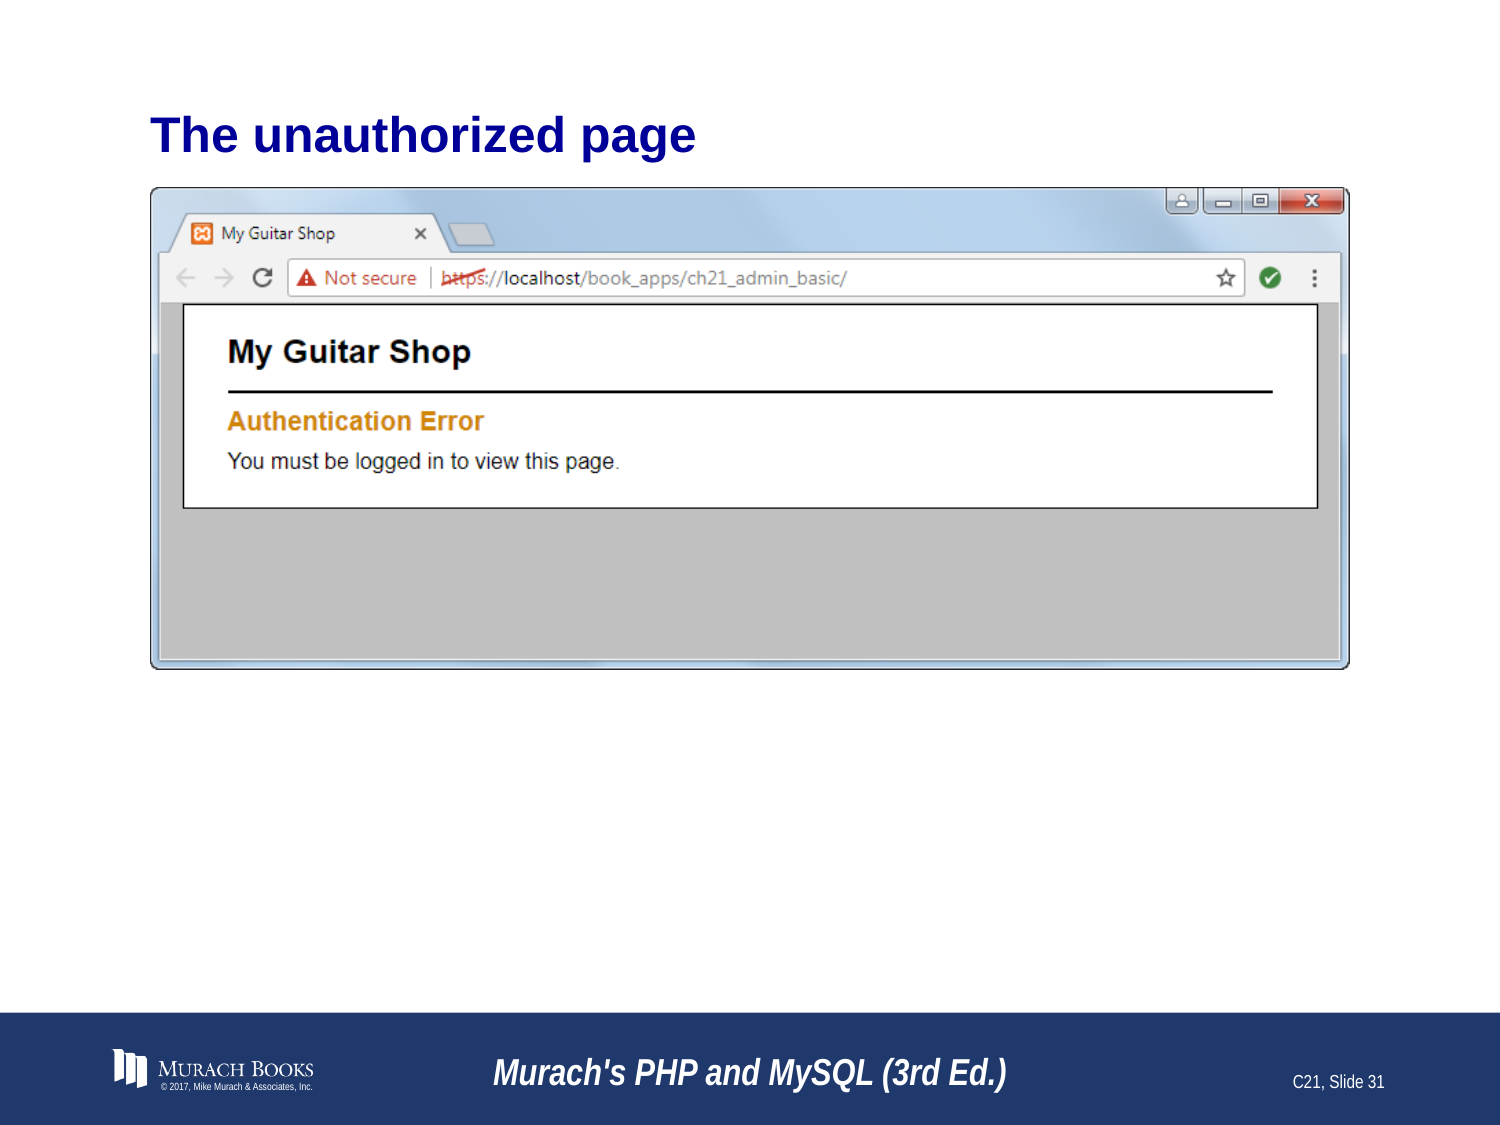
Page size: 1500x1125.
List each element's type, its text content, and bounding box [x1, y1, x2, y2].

slide_number Murach's PHP and MySQL (3rd Ed.) [463, 1025, 1050, 1100]
picture [149, 187, 1351, 671]
footer © 2017, Mike Murach & Associates, Inc. [12, 1025, 463, 1100]
title The unauthorized page [150, 102, 1350, 164]
slide_number C21, Slide 31 [1087, 1025, 1400, 1100]
